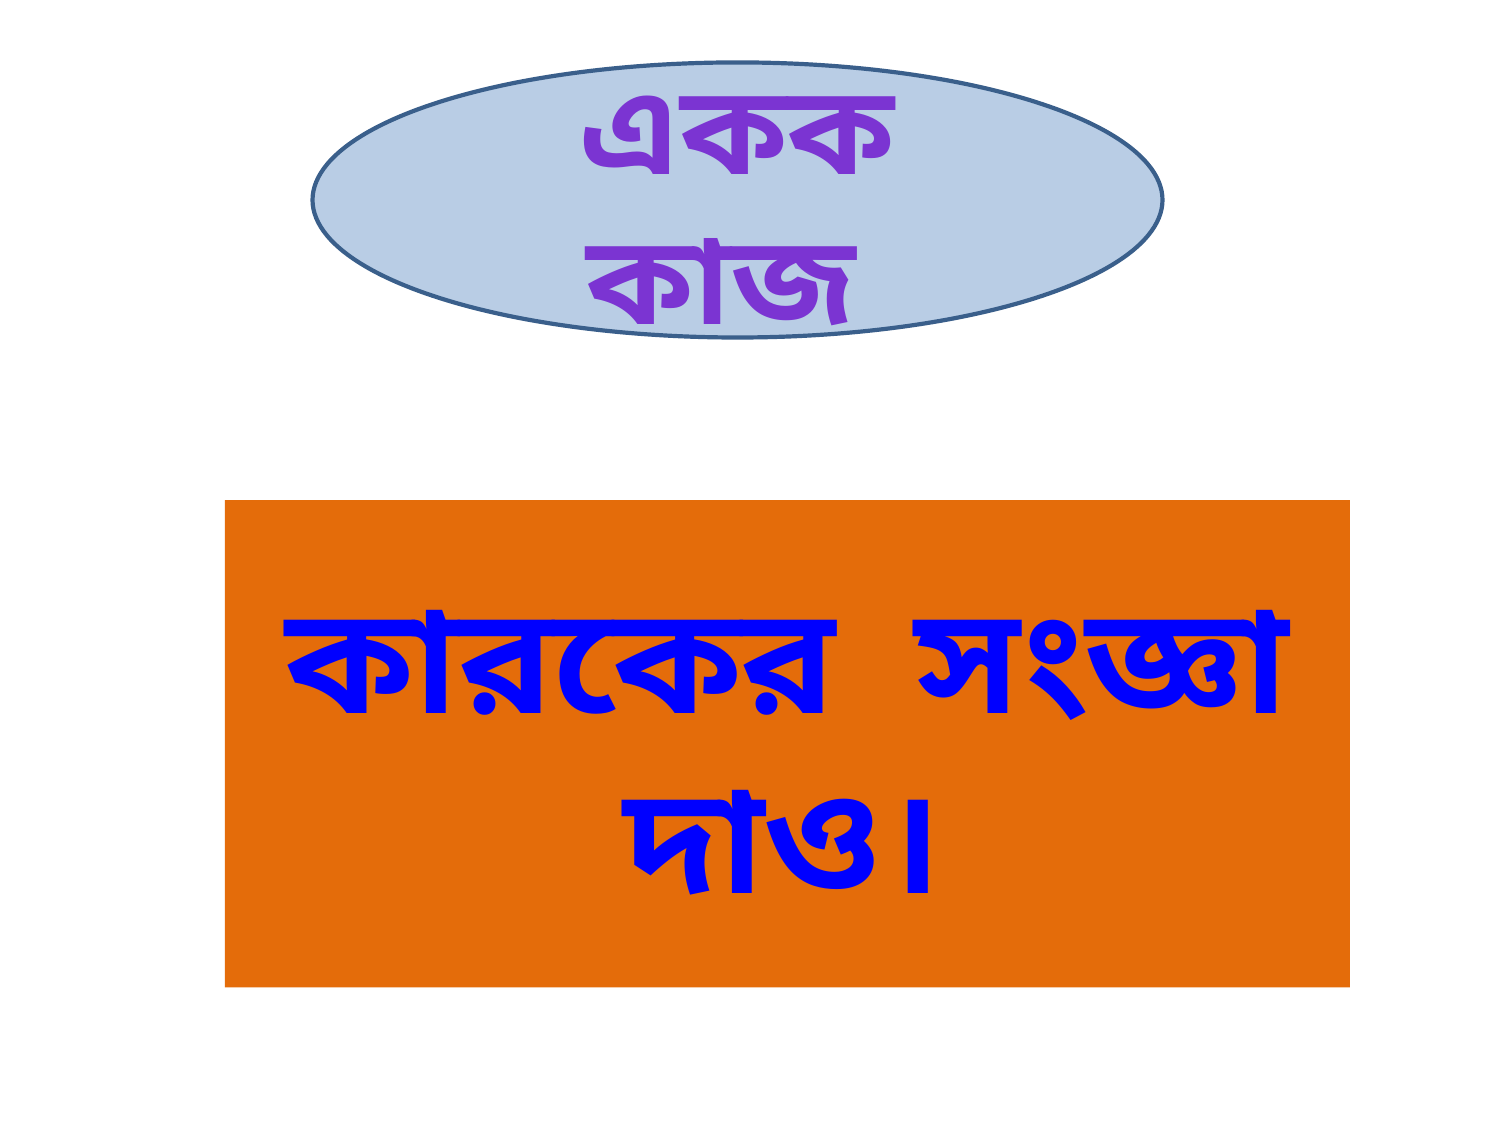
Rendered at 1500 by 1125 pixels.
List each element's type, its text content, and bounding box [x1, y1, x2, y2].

text_box কারকের সংজ্ঞা দাও। [223, 498, 1352, 990]
text_box একক কাজ [310, 60, 1165, 340]
